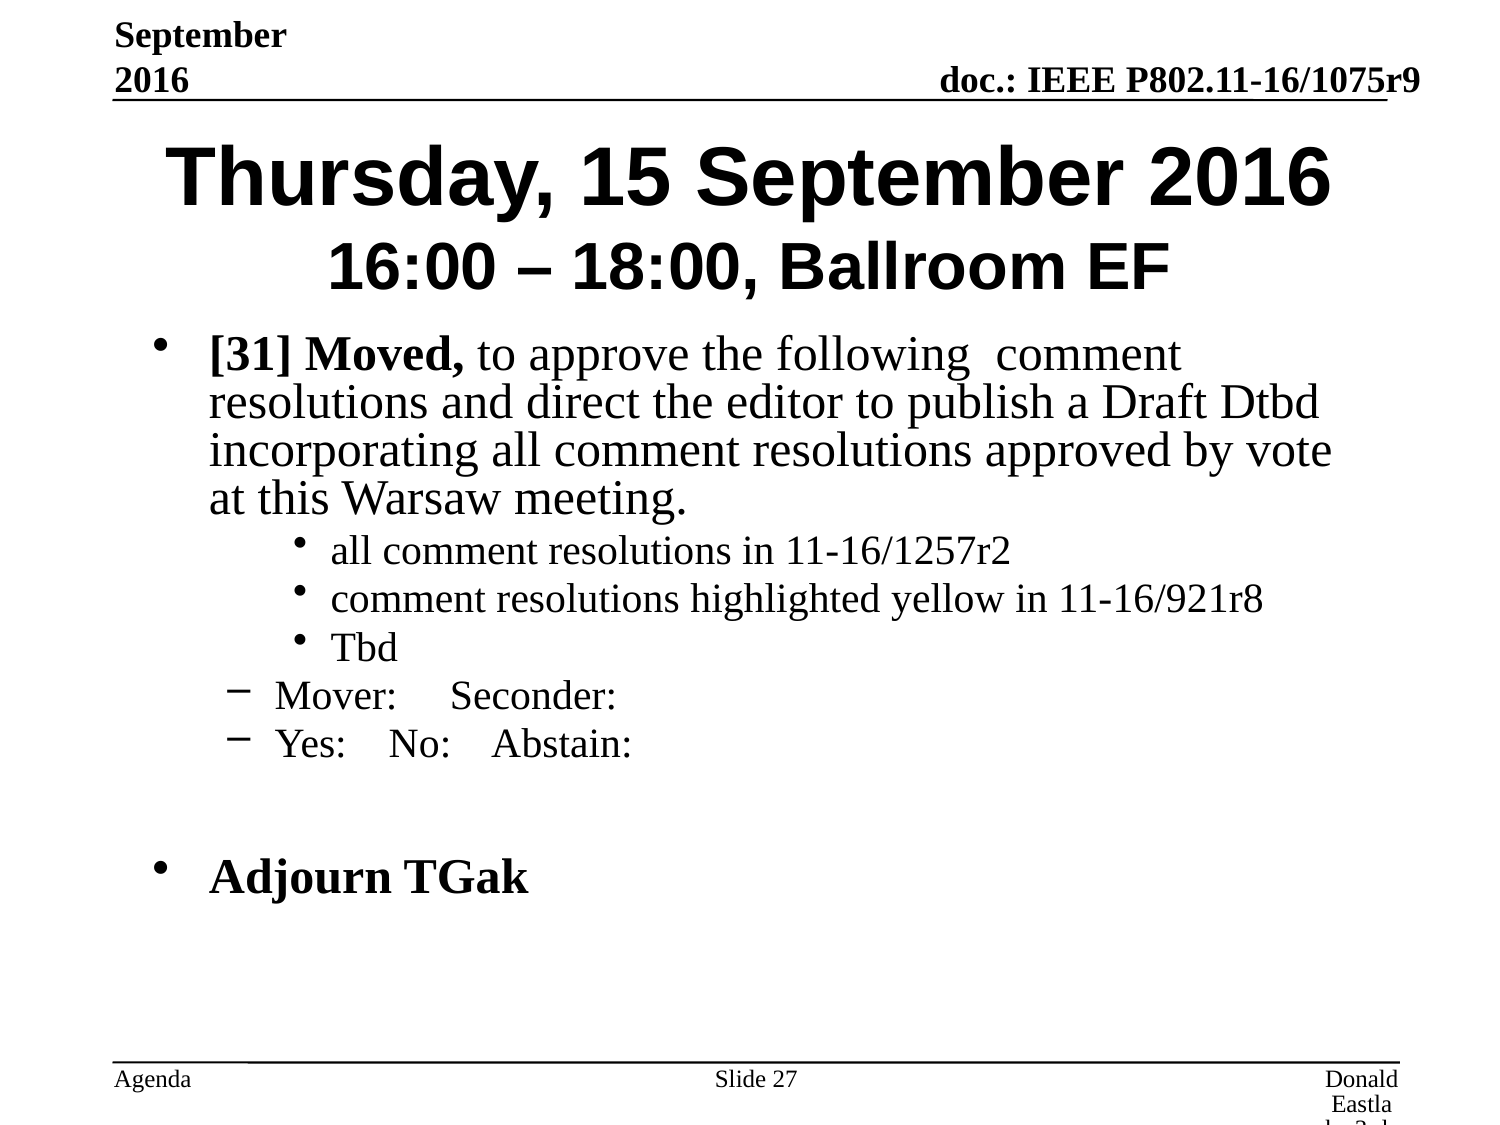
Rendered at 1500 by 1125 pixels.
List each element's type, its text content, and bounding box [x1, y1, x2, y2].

list [31] Moved, to approve the following comment resolutions and direct the editor to publish a Draft Dtbd incorporating all comment resolutions approved by vote at this Warsaw meeting. all comment resolutions in 11-16/1257r2 comment resolutions highlighted yellow in 11-16/921r8 Tbd Mover: Seconder: Yes: No: Abstain: Adjourn TGak [137, 324, 1388, 1063]
slide_number Slide 27 [712, 1063, 800, 1093]
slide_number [114, 54, 290, 100]
footer Donald Eastlake 3rd, Huawei Technologies [1325, 1062, 1402, 1093]
title Thursday, 15 September 2016 16:00 – 18:00, Ballroom EF [112, 112, 1388, 313]
